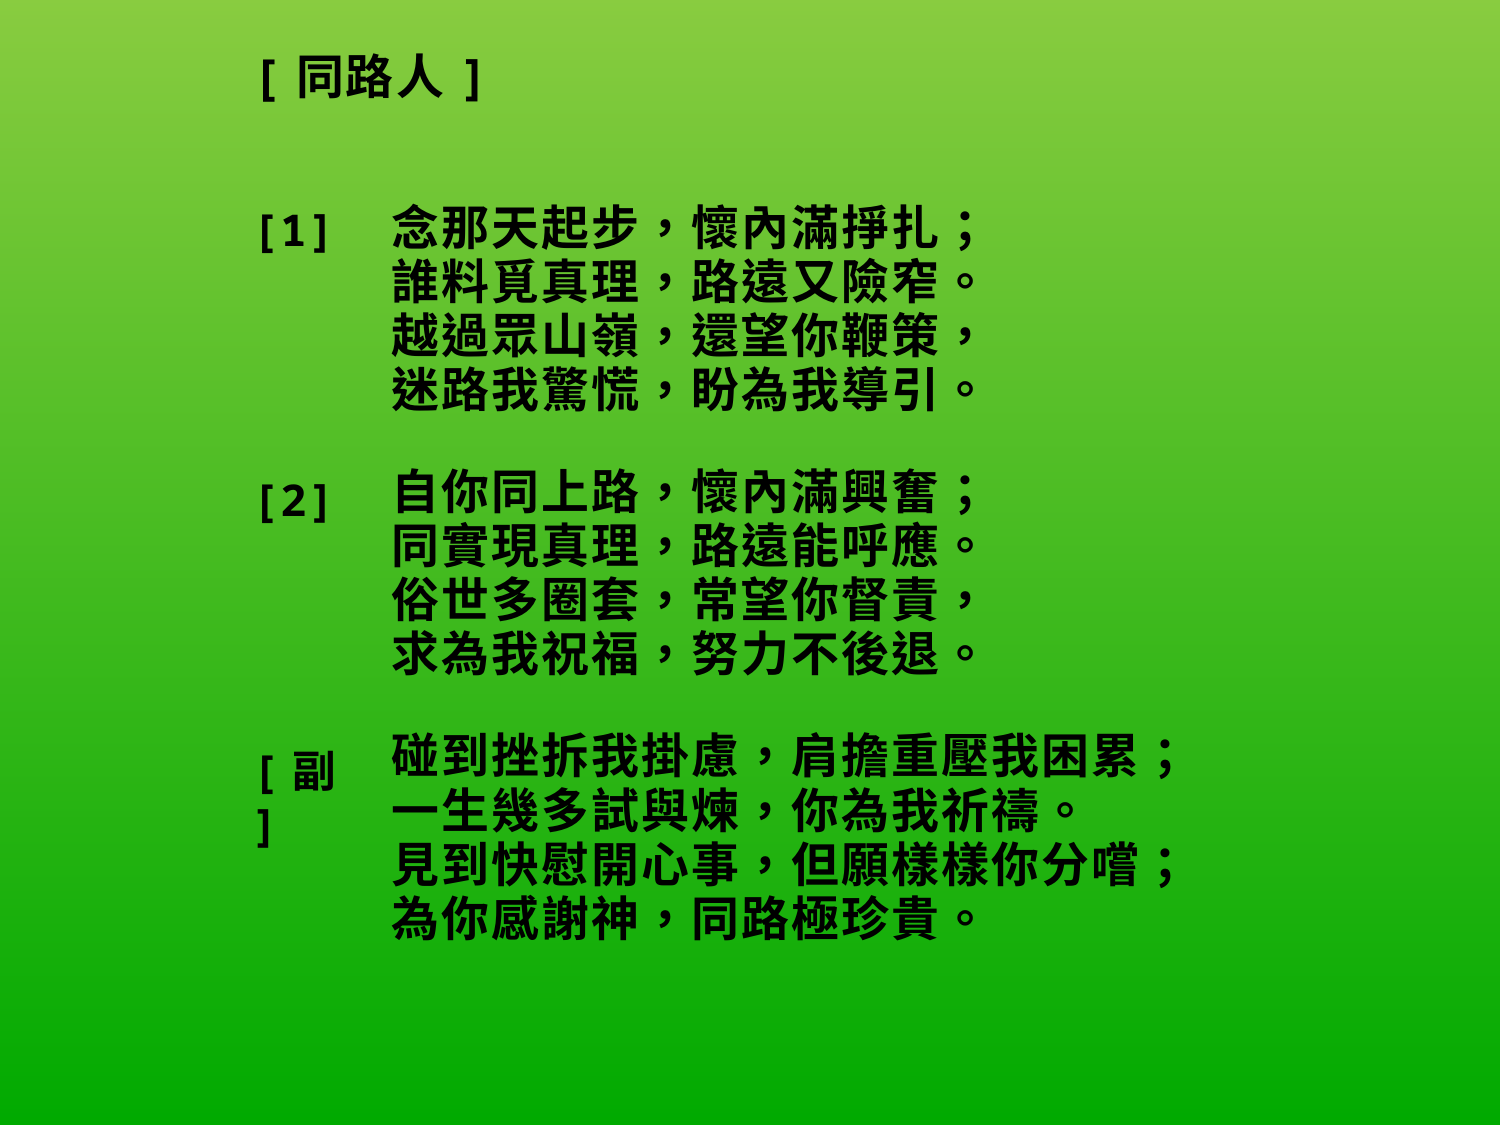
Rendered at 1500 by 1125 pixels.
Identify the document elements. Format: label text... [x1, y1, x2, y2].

table_cell 念那天起步，懷內滿掙扎； 誰料覓真理，路遠又險窄。 越過眾山嶺，還望你鞭策， 迷路我驚慌，盼為我導引。 自你同上路，懷內滿興奮； 同實現真理，路遠能呼應。 俗世多圈套，常望你督責， 求為我祝福，努力不後退。 碰到挫拆我掛慮，肩擔重壓我困累； 一生幾多試與煉，你為我祈禱。 見到快慰開心事，但願樣樣你分嚐； 為你感謝神，同路極珍貴。 [382, 205, 1254, 950]
table_header [同路人] [242, 55, 1254, 205]
table_cell [1] [2] [副] [242, 205, 382, 950]
